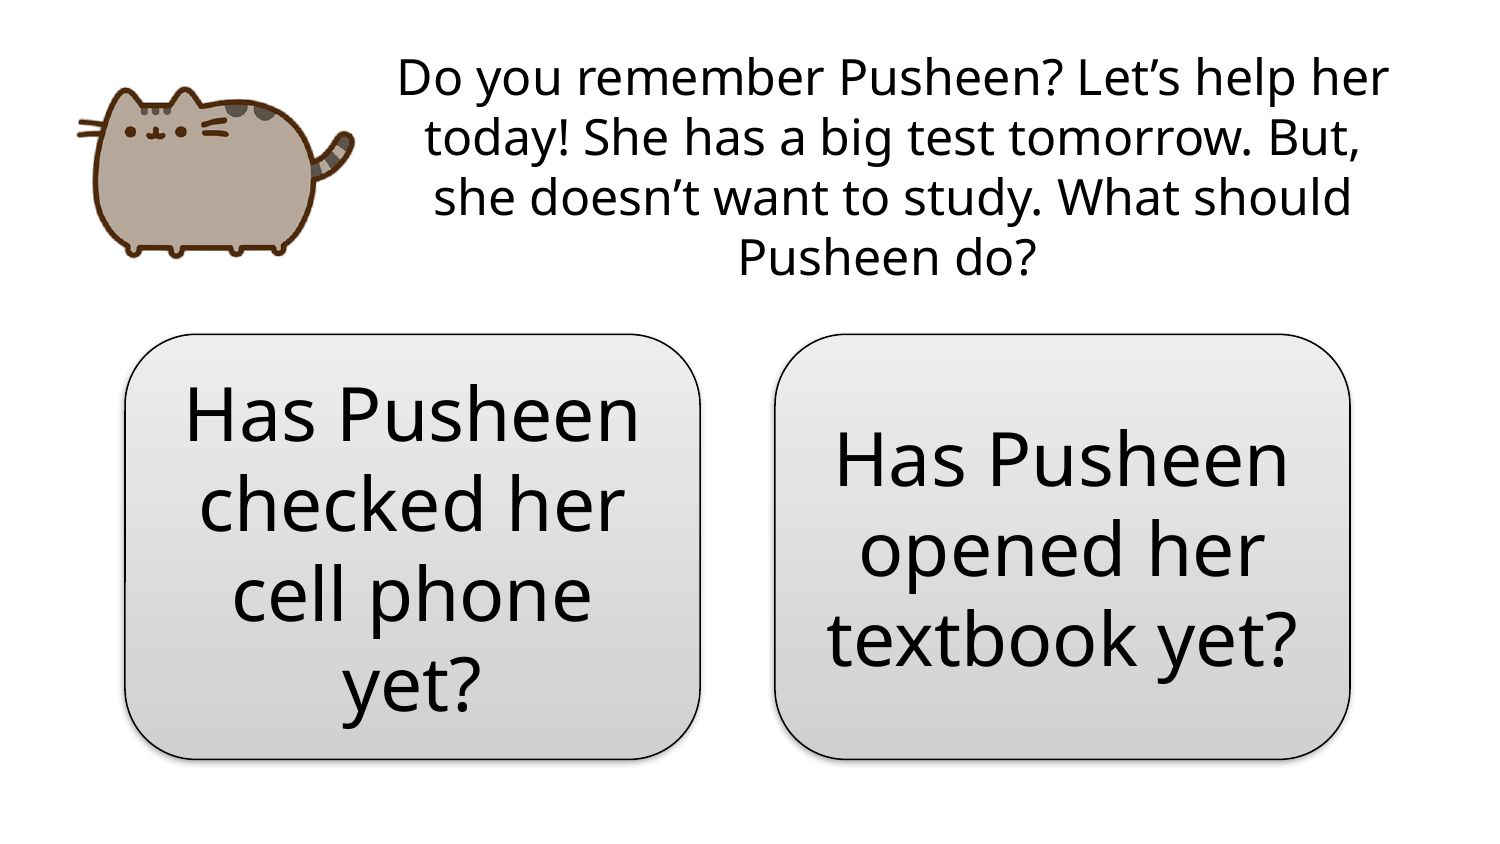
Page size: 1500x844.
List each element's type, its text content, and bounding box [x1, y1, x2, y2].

text_box Has Pusheen checked her cell phone yet? [124, 333, 701, 761]
title Do you remember Pusheen? Let’s help her today! She has a big test tomorrow. But, she doesn’t want to study. What should Pusheen do? [362, 33, 1425, 297]
text_box Has Pusheen opened her textbook yet? [774, 333, 1351, 761]
picture [74, 84, 357, 260]
